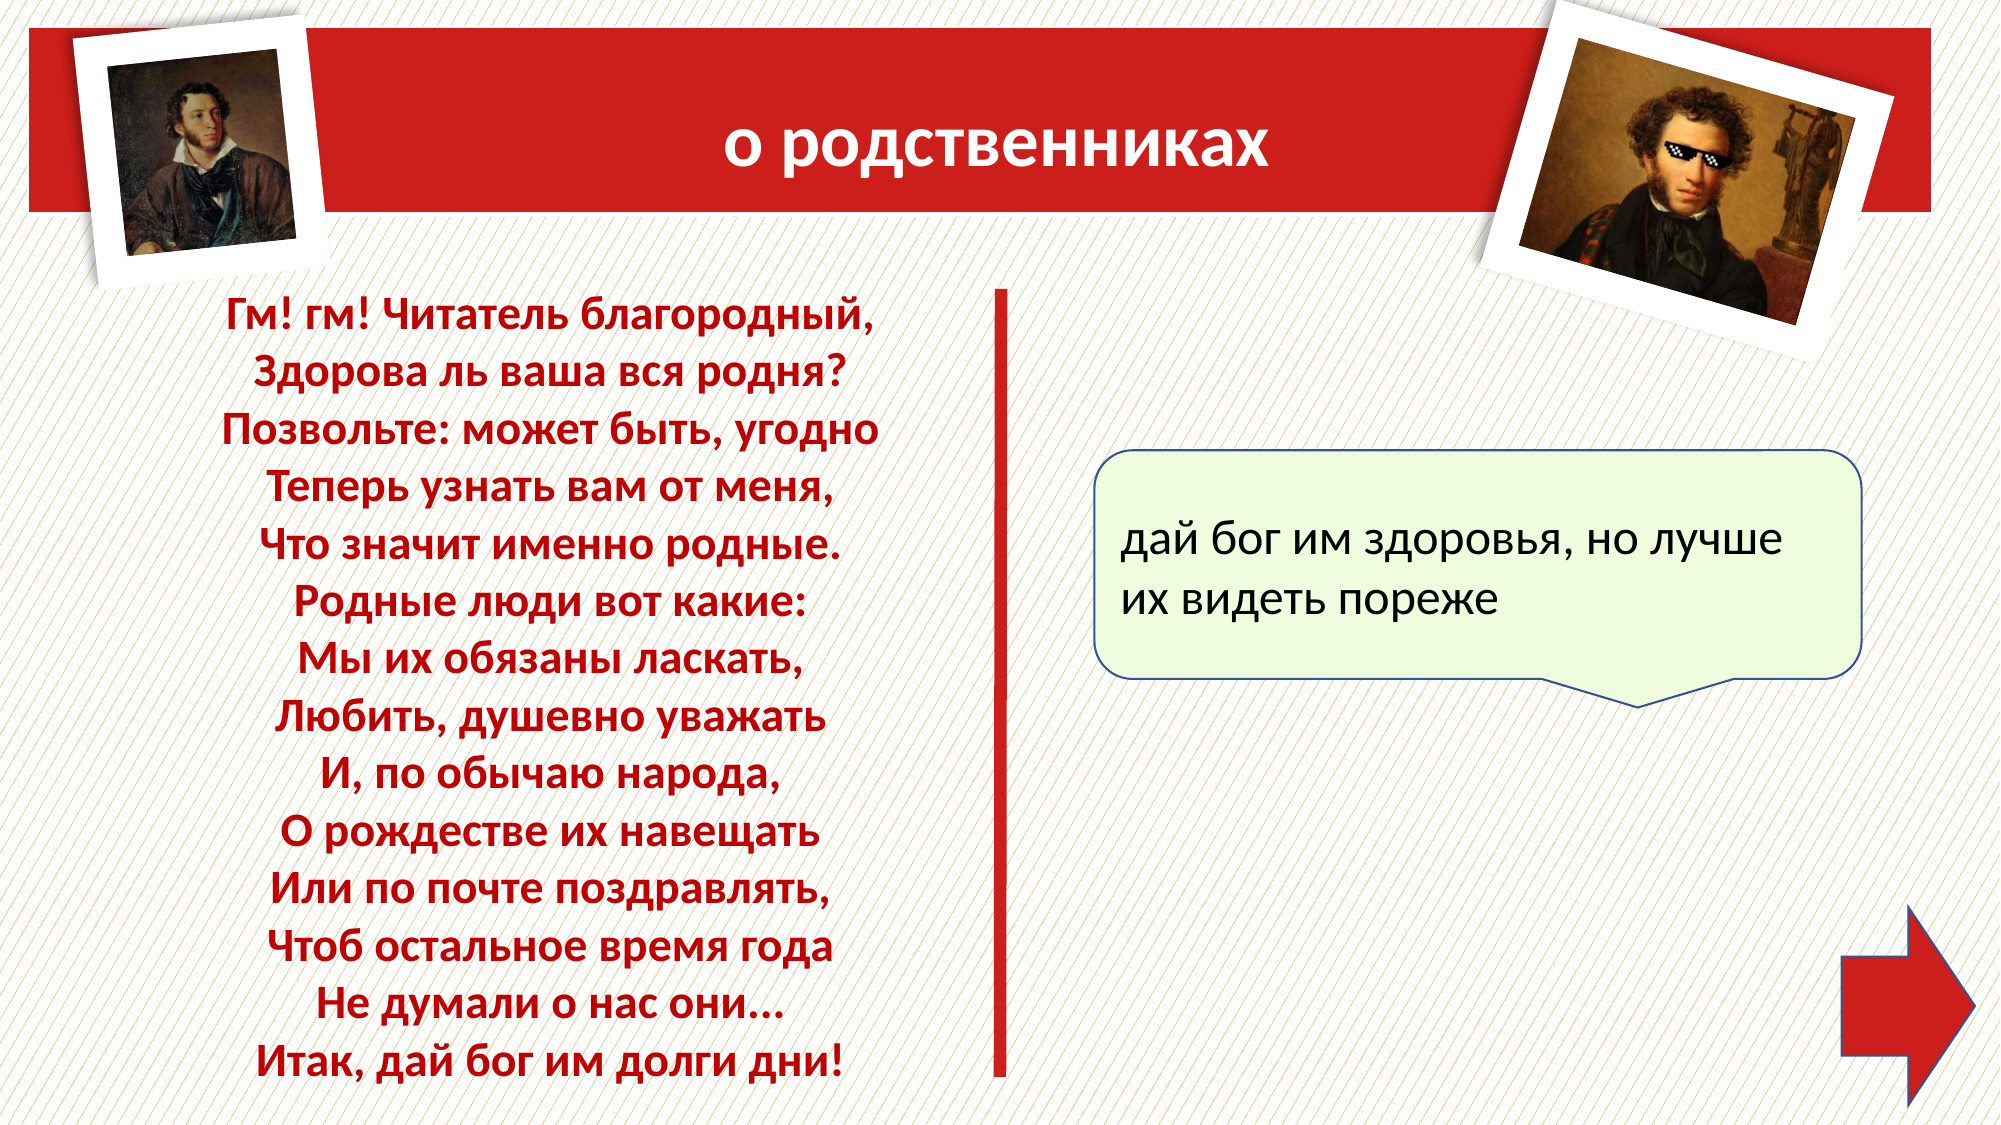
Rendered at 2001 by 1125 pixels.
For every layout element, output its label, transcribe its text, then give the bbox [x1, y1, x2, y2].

text_box [1840, 903, 1977, 1109]
table_header о родственниках [1692, 28, 1931, 212]
picture [108, 49, 296, 256]
picture [1519, 39, 1855, 325]
table_header о родственниках [29, 28, 78, 212]
text_box дай бог им здоровья, но лучше их видеть пореже [1093, 449, 1863, 709]
table_header о родственниках [307, 28, 1534, 212]
text_box Гм! гм! Читатель благородный, Здорова ль ваша вся родня? Позвольте: может быть, угодно Теперь узнать вам от меня, Что значит именно родные. Родные люди вот какие: Мы их обязаны ласкать, Любить, душевно уважать И, по обычаю народа, О рождестве их навещать Или по почте поздравлять, Чтоб остальное время года Не думали о нас они... Итак, дай бог им долги дни! [76, 274, 1026, 1094]
